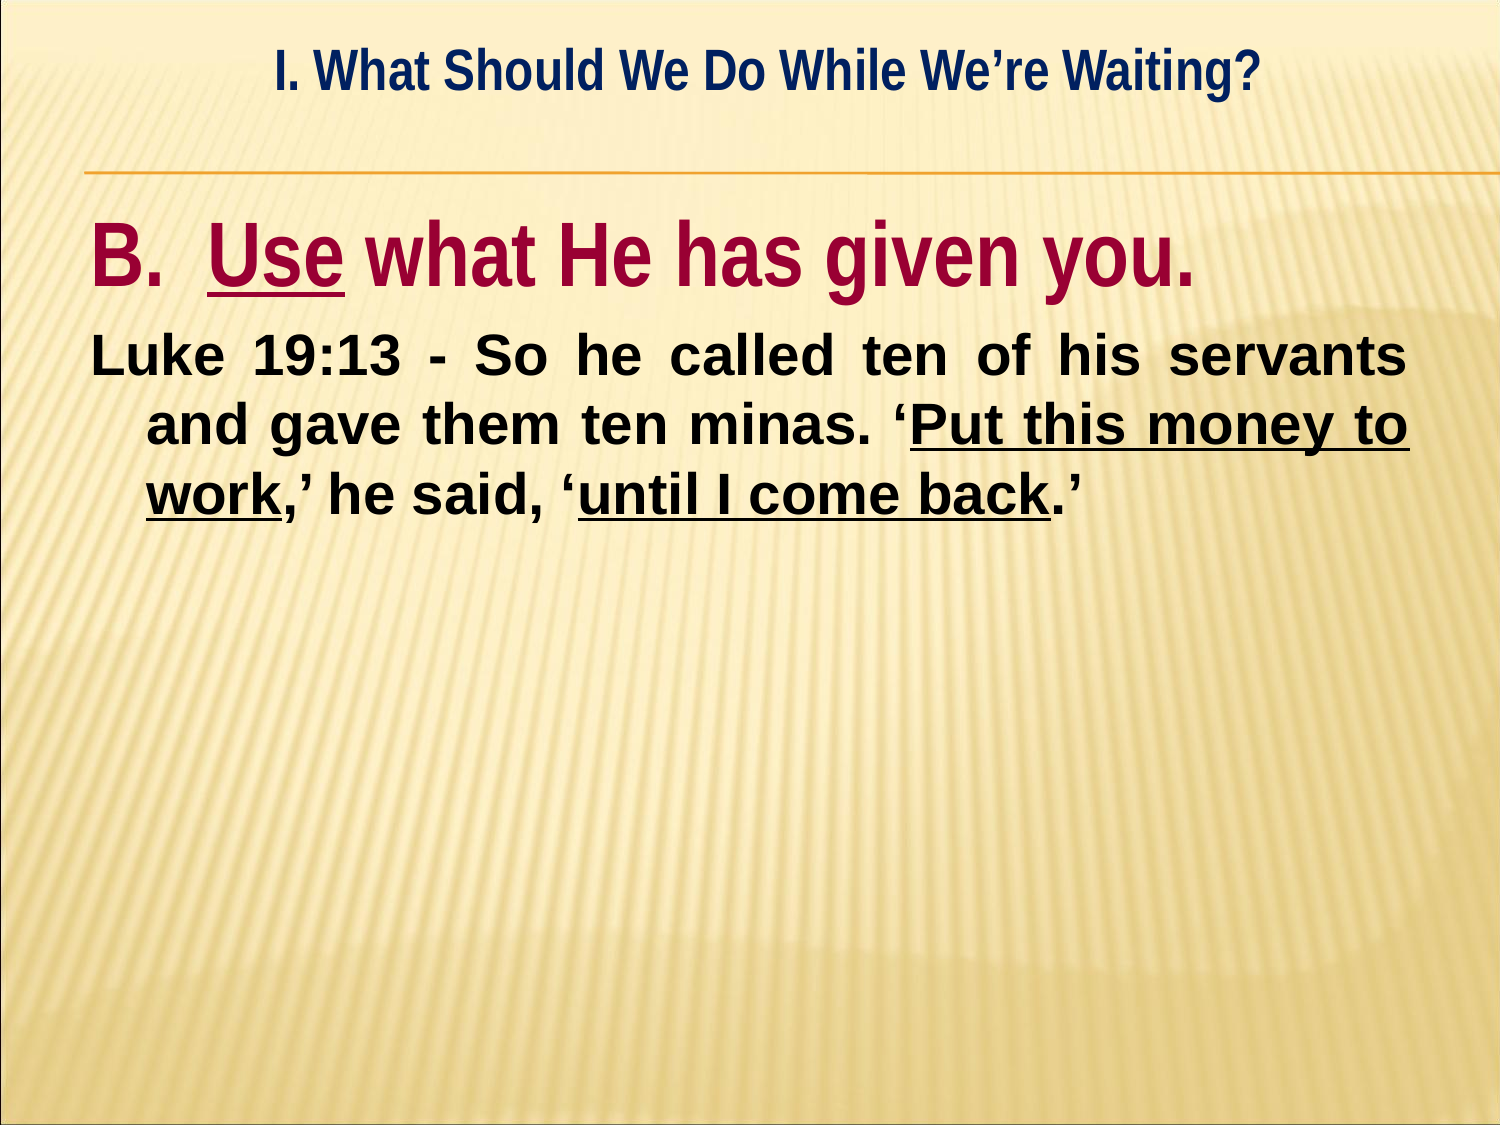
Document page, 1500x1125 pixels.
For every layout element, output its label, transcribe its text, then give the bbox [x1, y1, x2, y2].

text_box I. What Should We Do While We’re Waiting? [124, 24, 1413, 110]
list B. Use what He has given you. Luke 19:13 - So he called ten of his servants and gave them ten minas. ‘Put this money to work,’ he said, ‘until I come back.’ [75, 187, 1425, 1075]
picture [0, 0, 1500, 1125]
